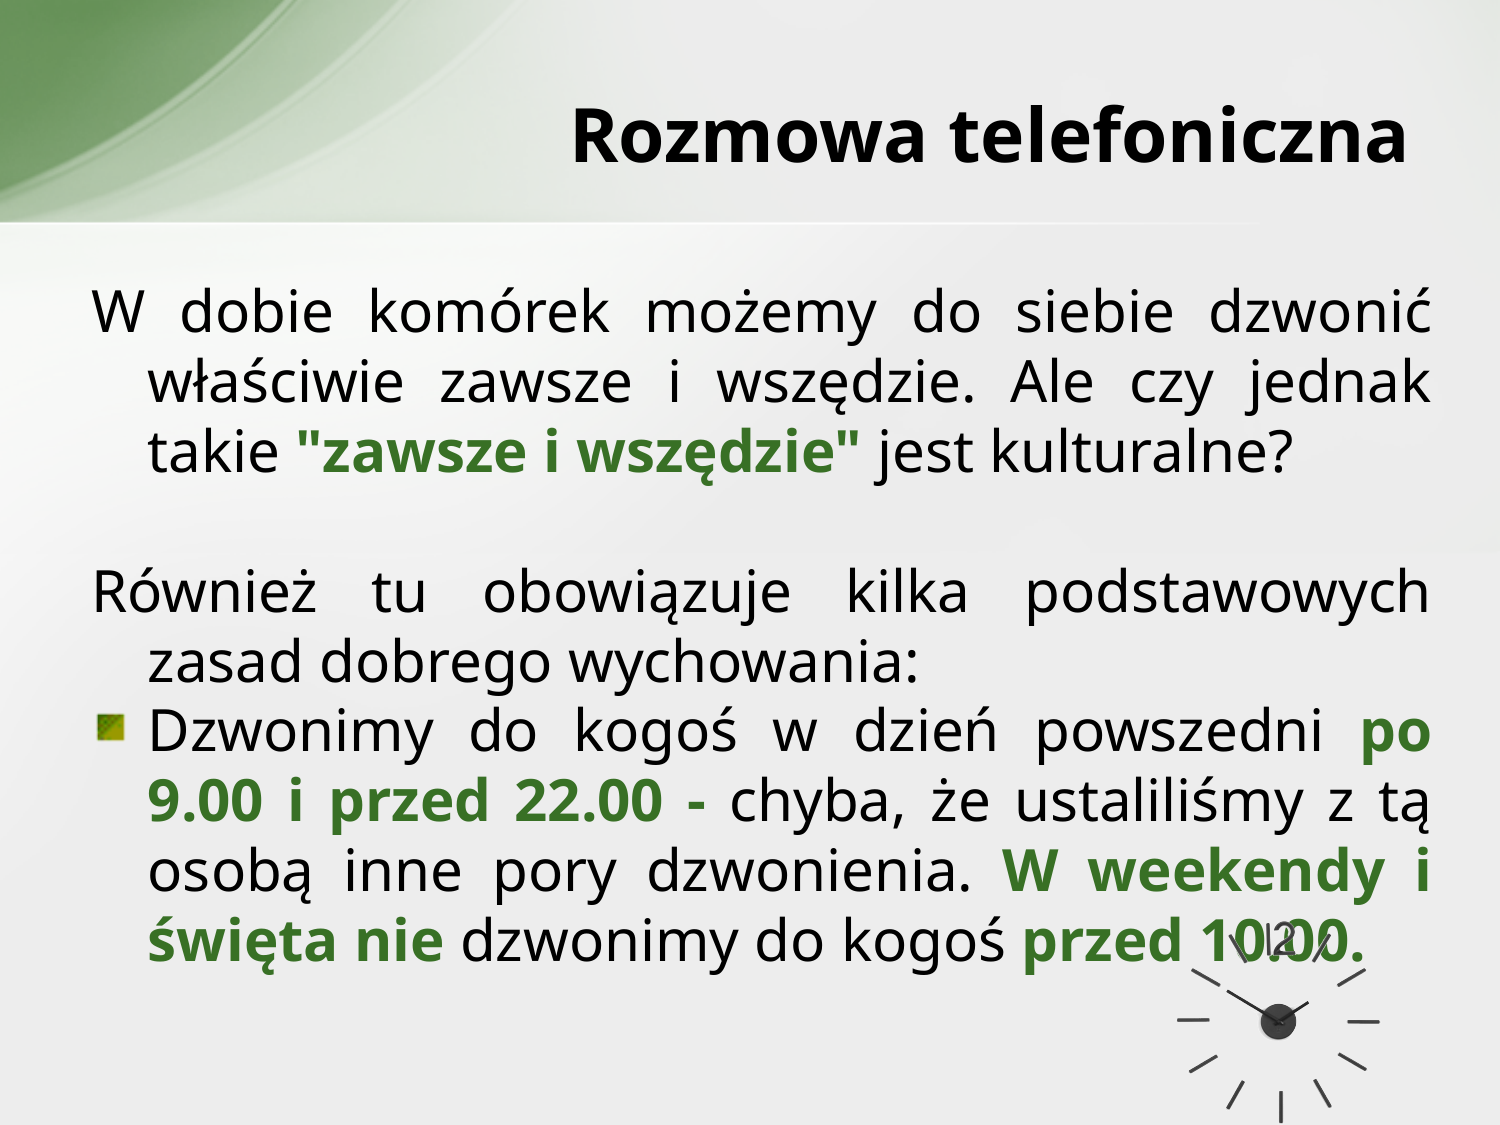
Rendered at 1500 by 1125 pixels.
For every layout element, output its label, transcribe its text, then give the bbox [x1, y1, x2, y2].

picture [0, 0, 1500, 1125]
title Rozmowa telefoniczna [75, 58, 1425, 185]
list W dobie komórek możemy do siebie dzwonić właściwie zawsze i wszędzie. Ale czy jednak takie "zawsze i wszędzie" jest kulturalne? Również tu obowiązuje kilka podstawowych zasad dobrego wychowania: Dzwonimy do kogoś w dzień powszedni po 9.00 i przed 22.00 - chyba, że ustaliliśmy z tą osobą inne pory dzwonienia. W weekendy i święta nie dzwonimy do kogoś przed 10.00. [76, 267, 1447, 1059]
